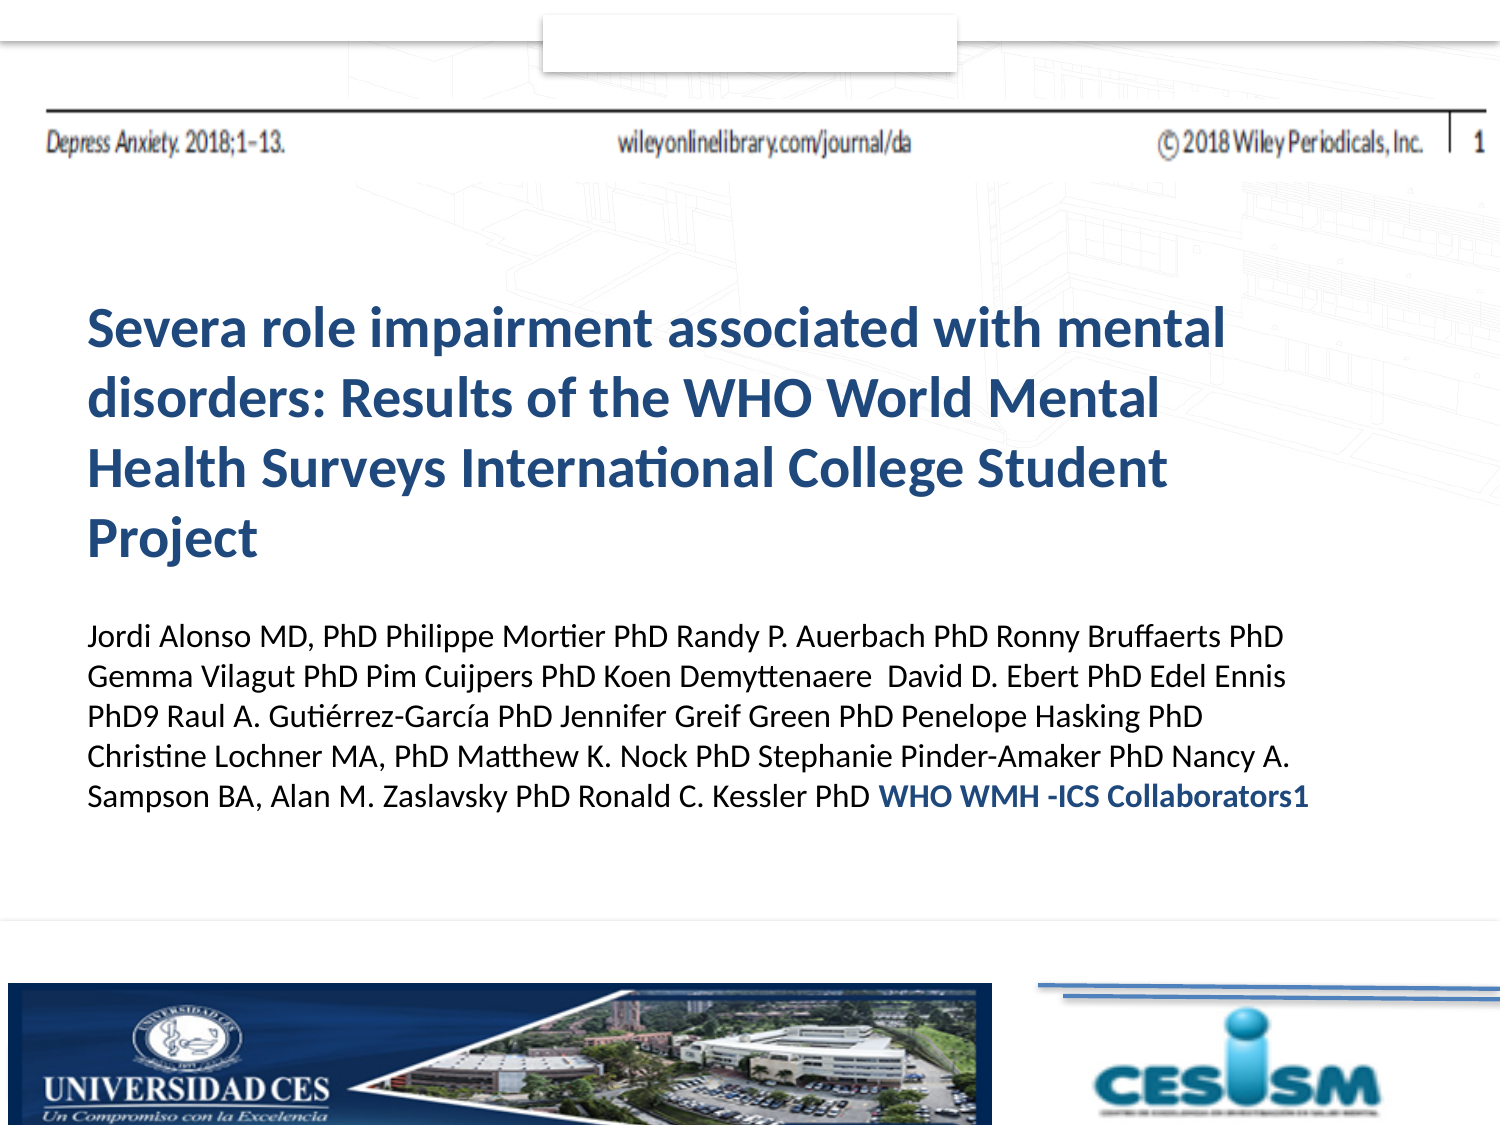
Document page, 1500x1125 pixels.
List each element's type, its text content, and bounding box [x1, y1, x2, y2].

text_box Severa role impairment associated with mental disorders: Results of the WHO World Mental Health Surveys International College Student Project Jordi Alonso MD, PhD Philippe Mortier PhD Randy P. Auerbach PhD Ronny Bruffaerts PhD Gemma Vilagut PhD Pim Cuijpers PhD Koen Demyttenaere David D. Ebert PhD Edel Ennis PhD9 Raul A. Gutiérrez-García PhD Jennifer Greif Green PhD Penelope Hasking PhD Christine Lochner MA, PhD Matthew K. Nock PhD Stephanie Pinder-Amaker PhD Nancy A. Sampson BA, Alan M. Zaslavsky PhD Ronald C. Kessler PhD WHO WMH -ICS Collaborators1 [72, 282, 1344, 822]
picture [8, 983, 992, 1125]
picture [1057, 988, 1431, 1125]
picture [0, 41, 1500, 921]
